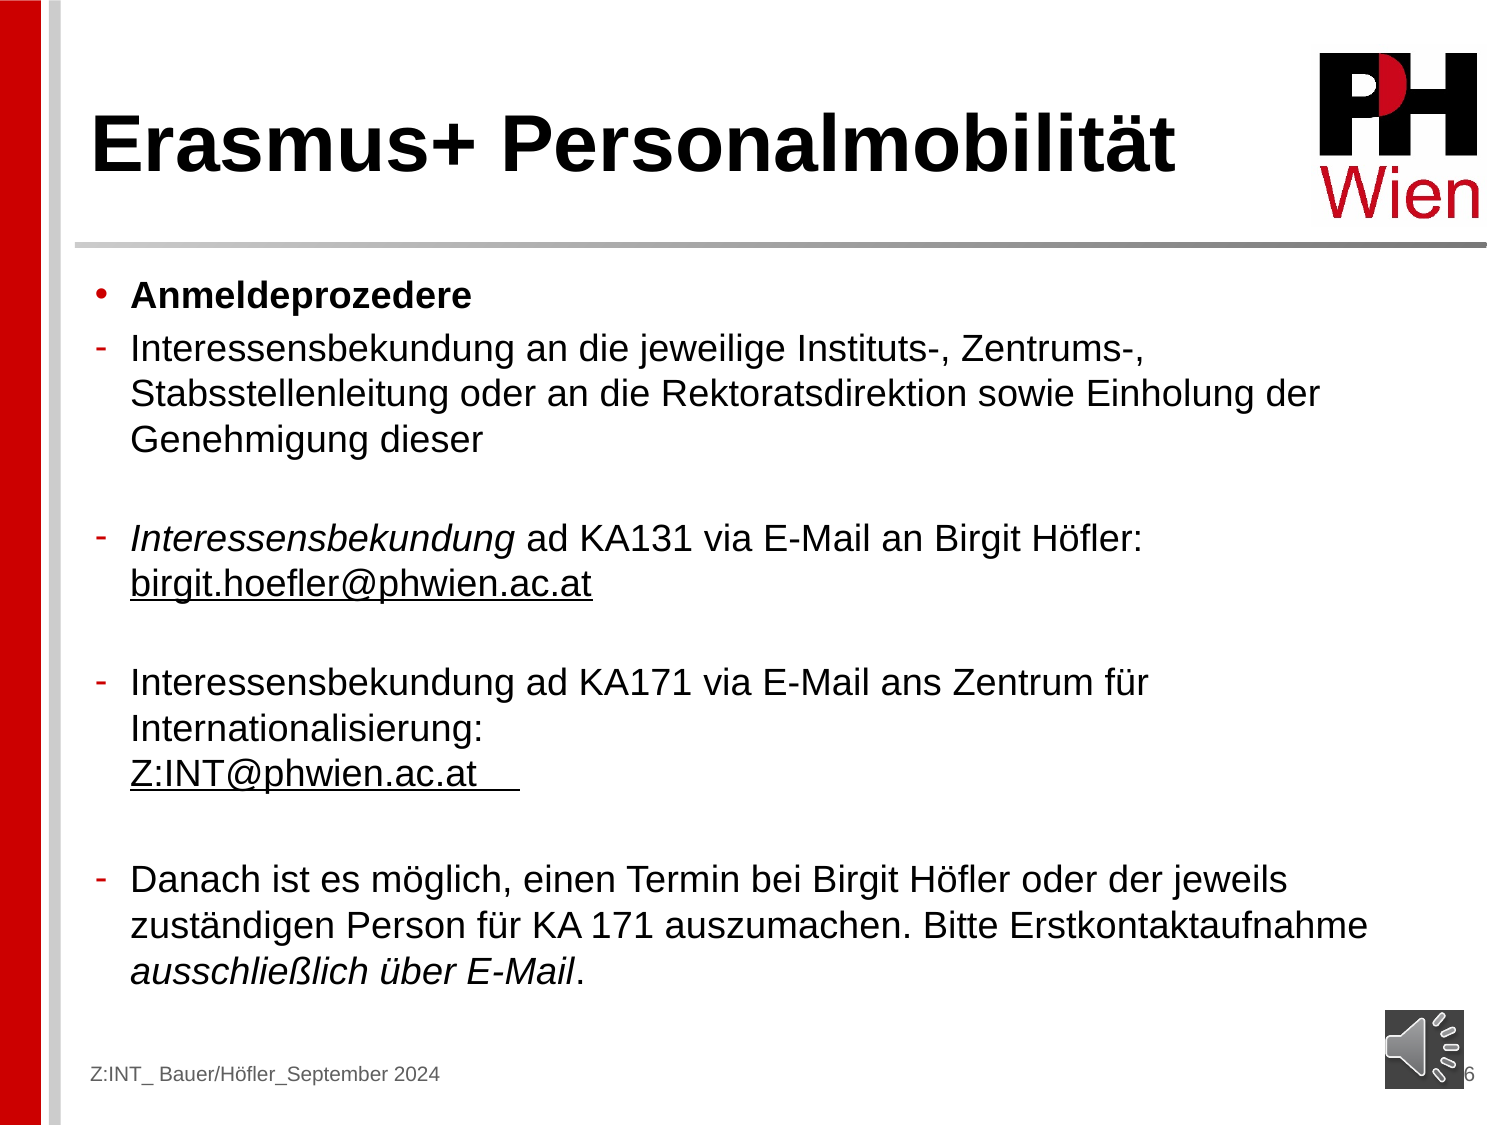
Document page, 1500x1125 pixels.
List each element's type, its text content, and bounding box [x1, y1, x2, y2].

picture [1384, 1009, 1465, 1090]
footer Z:INT_ Bauer/Höfler_September 2024 [75, 1042, 1334, 1103]
list Anmeldeprozedere Interessensbekundung an die jeweilige Instituts-, Zentrums-, Stabsstellenleitung oder an die Rektoratsdirektion sowie Einholung der Genehmigung dieser Interessensbekundung ad KA131 via E-Mail an Birgit Höfler: birgit.hoefler@phwien.ac.at Interessensbekundung ad KA171 via E-Mail ans Zentrum für Internationalisierung: Z:INT@phwien.ac.at Danach ist es möglich, einen Termin bei Birgit Höfler oder der jeweils zuständigen Person für KA 171 auszumachen. Bitte Erstkontaktaufnahme ausschließlich über E-Mail. [79, 262, 1496, 1005]
title Erasmus+ Personalmobilität [75, 45, 1270, 233]
picture [1311, 44, 1487, 227]
slide_number 6 [1342, 1042, 1491, 1103]
